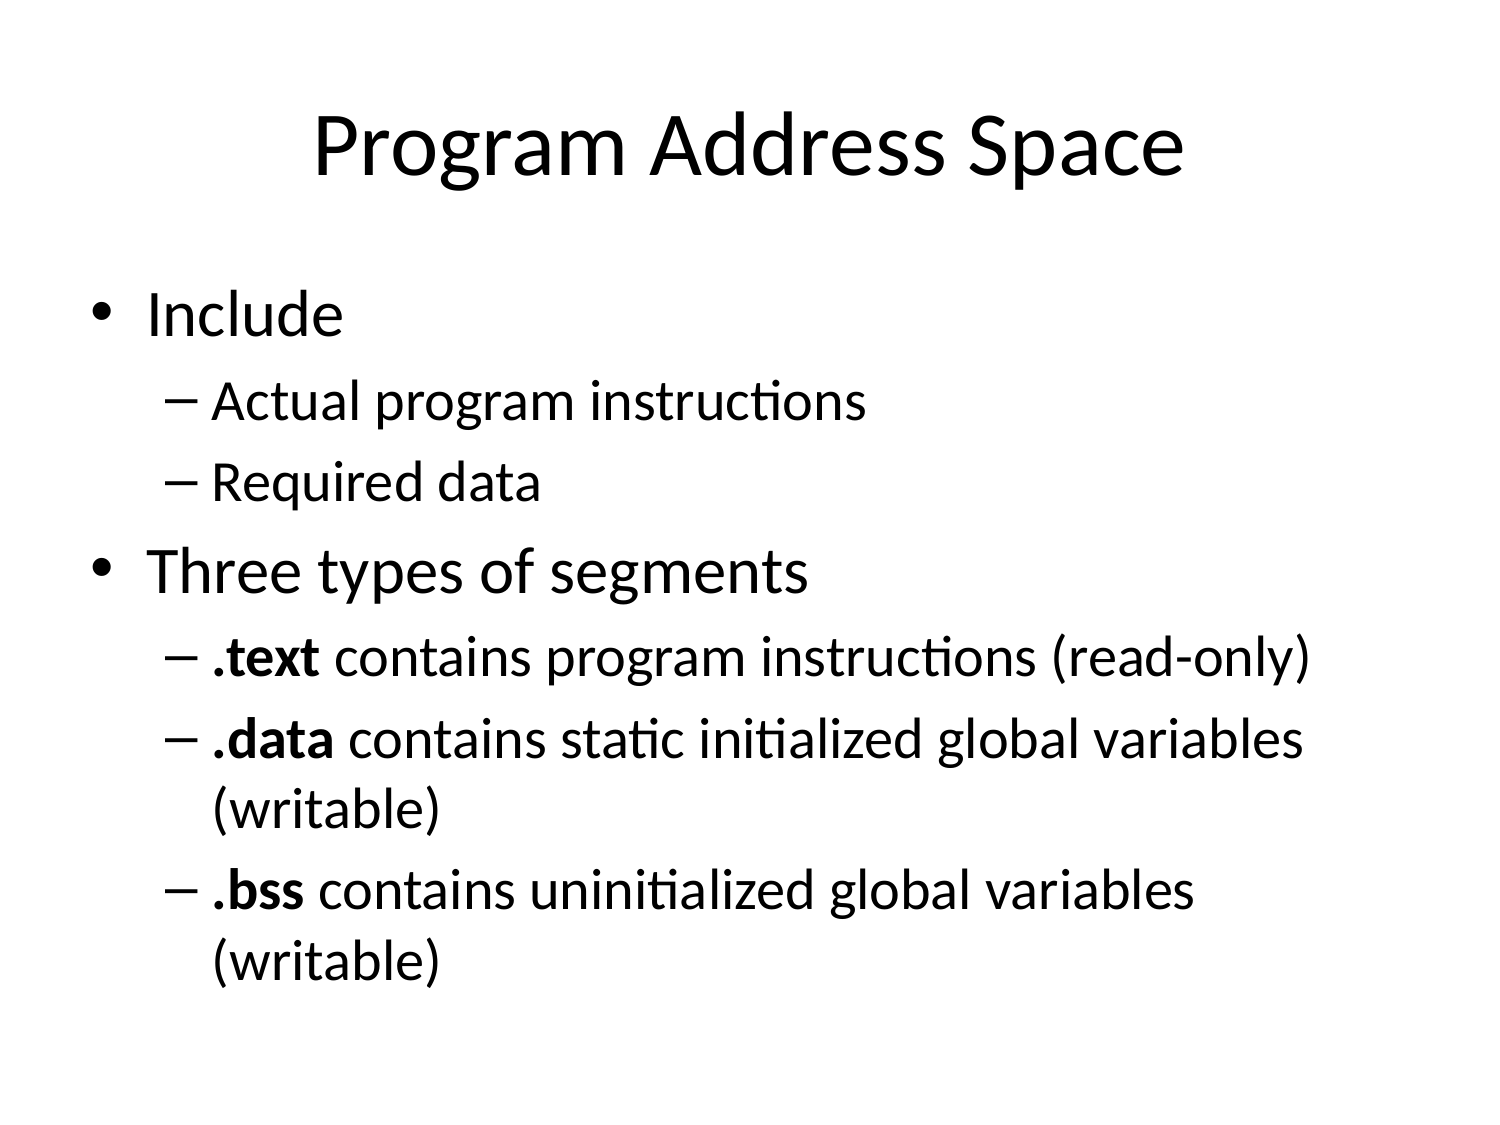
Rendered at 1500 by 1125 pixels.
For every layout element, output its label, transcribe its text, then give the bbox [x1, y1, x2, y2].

title Program Address Space [75, 45, 1425, 233]
list Include Actual program instructions Required data Three types of segments .text contains program instructions (read-only) .data contains static initialized global variables (writable) .bss contains uninitialized global variables (writable) [75, 262, 1425, 1005]
